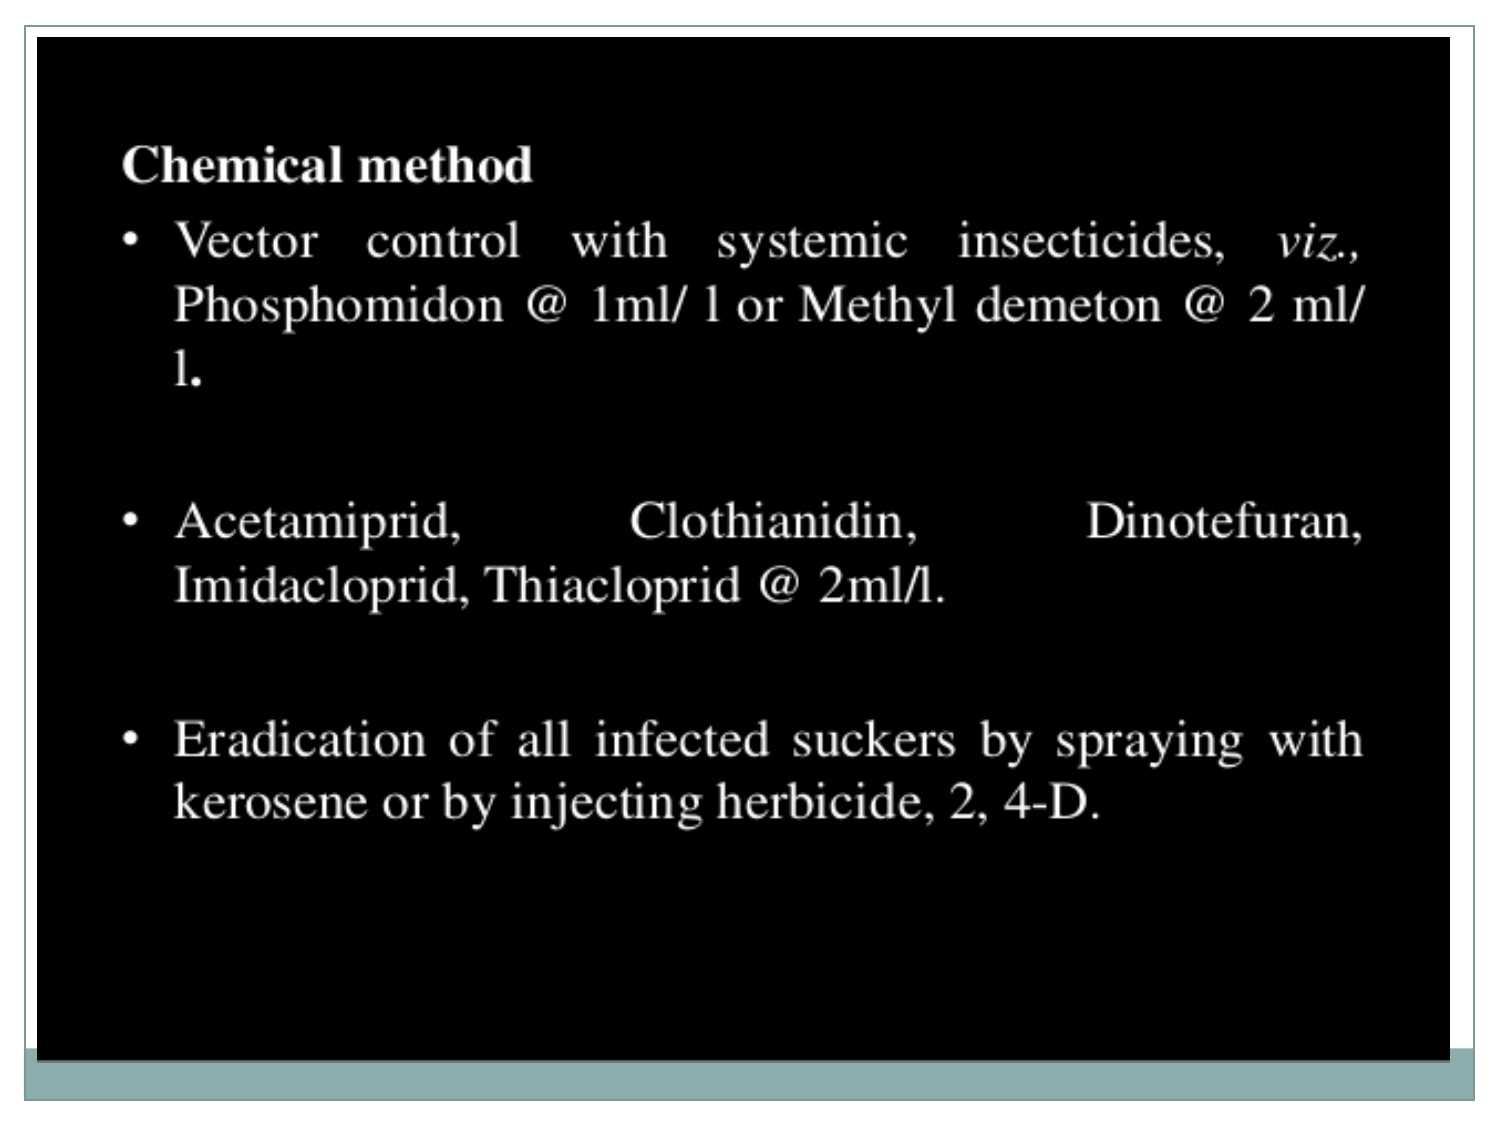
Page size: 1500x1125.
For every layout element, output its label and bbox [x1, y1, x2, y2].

picture [37, 37, 1451, 1063]
